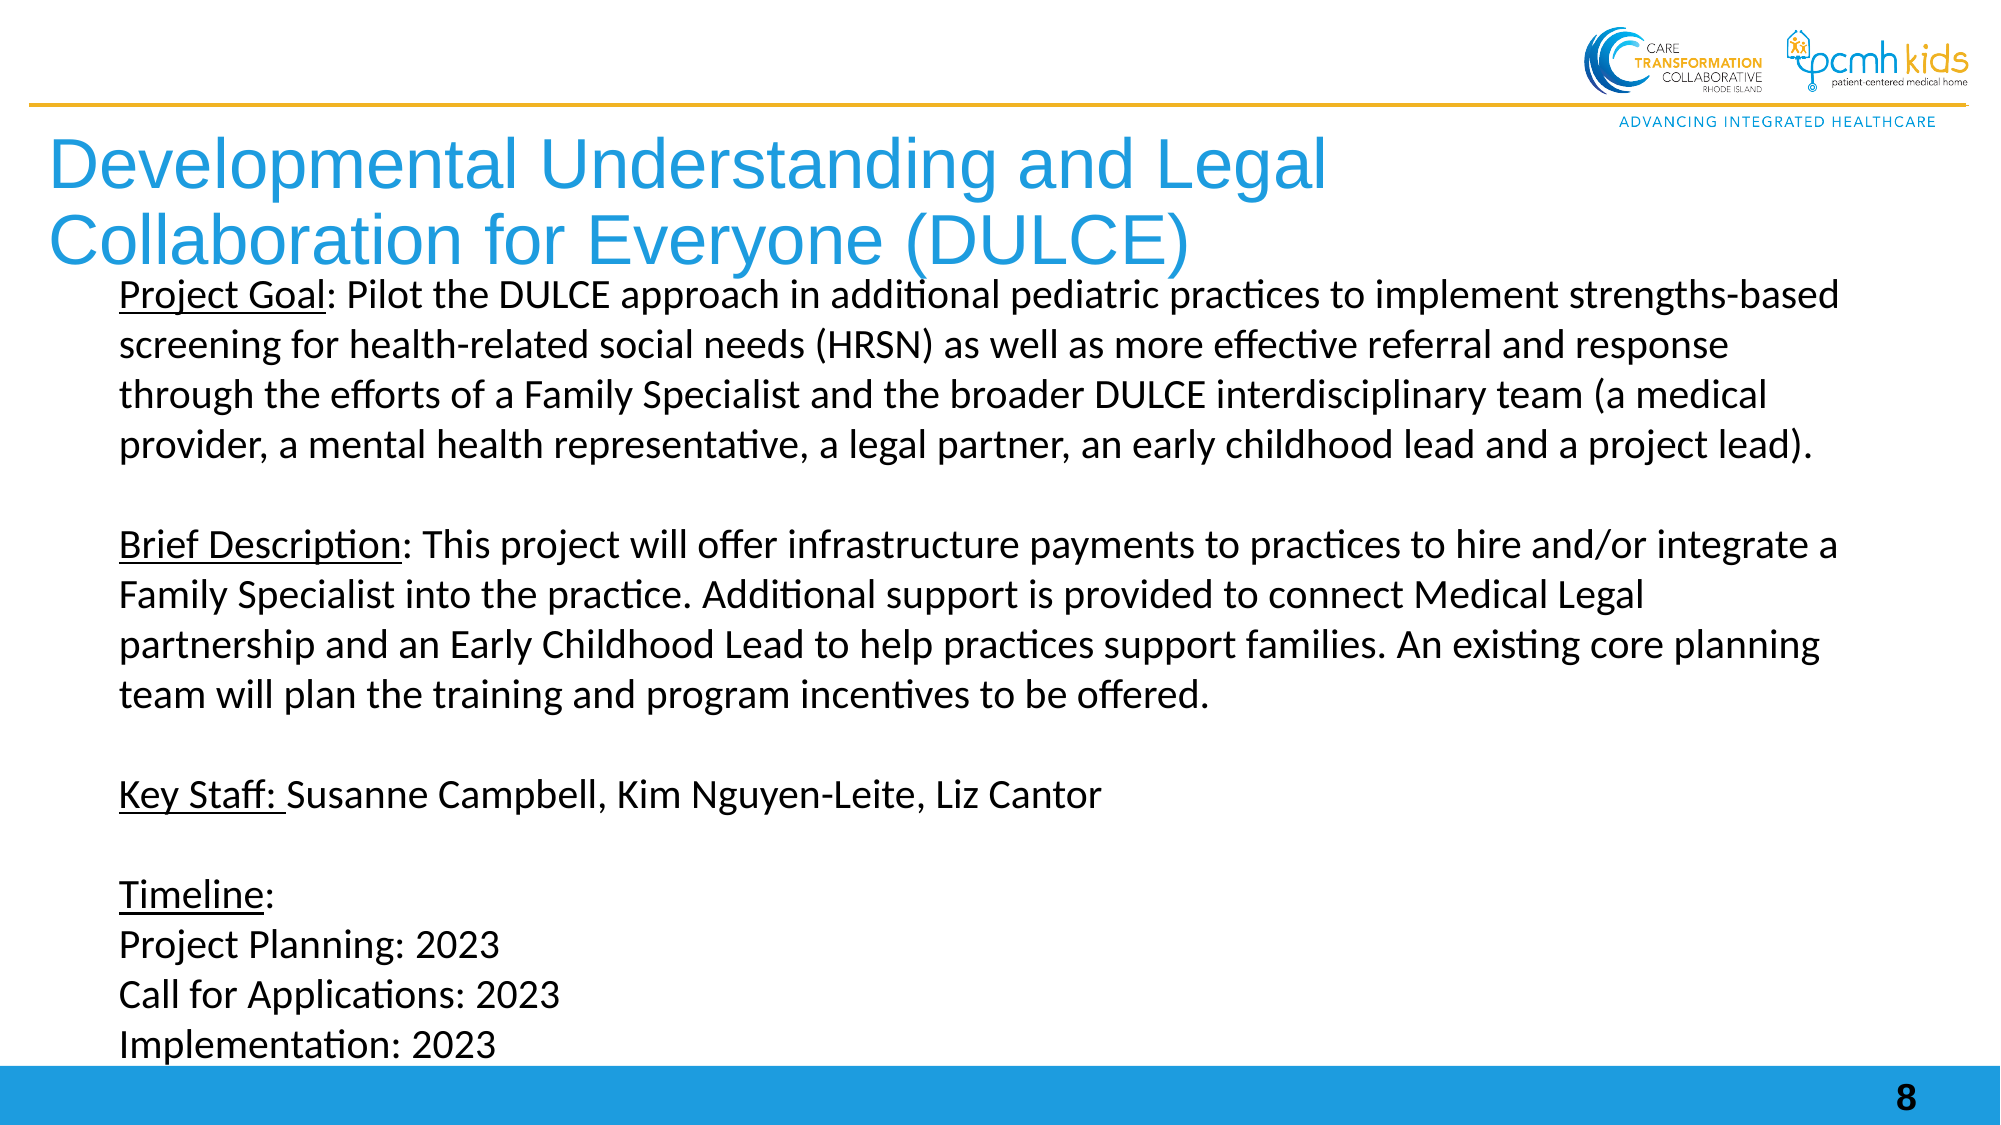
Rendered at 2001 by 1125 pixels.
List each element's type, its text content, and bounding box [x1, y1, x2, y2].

picture [1576, 21, 1977, 133]
text_box Developmental Understanding and Legal Collaboration for Everyone (DULCE) [33, 94, 1759, 313]
text_box Project Goal: Pilot the DULCE approach in additional pediatric practices to implement strengths-based screening for health-related social needs (HRSN) as well as more effective referral and response through the efforts of a Family Specialist and the broader DULCE interdisciplinary team (a medical provider, a mental health representative, a legal partner, an early childhood lead and a project lead). Brief Description: This project will offer infrastructure payments to practices to hire and/or integrate a Family Specialist into the practice. Additional support is provided to connect Medical Legal partnership and an Early Childhood Lead to help practices support families. An existing core planning team will plan the training and program incentives to be offered. Key Staff: Susanne Campbell, Kim Nguyen-Leite, Liz Cantor Timeline: Project Planning: 2023 Call for Applications: 2023 Implementation: 2023 [104, 259, 1857, 1125]
slide_number 8 [1857, 1065, 1932, 1125]
